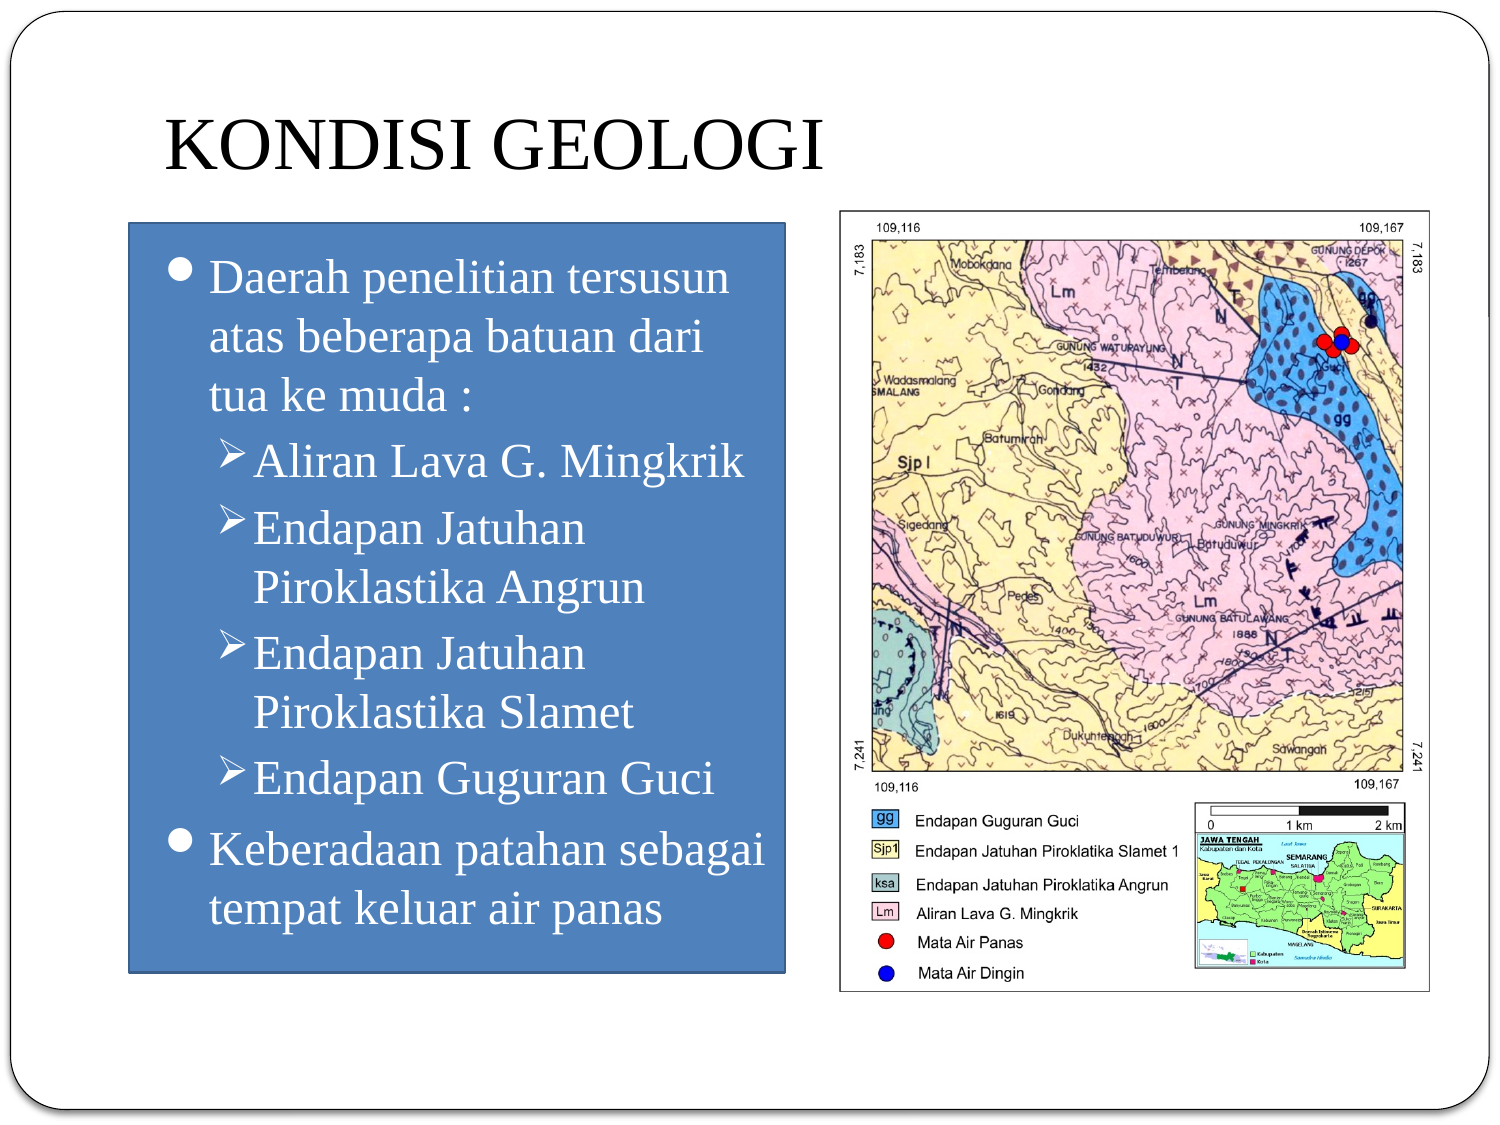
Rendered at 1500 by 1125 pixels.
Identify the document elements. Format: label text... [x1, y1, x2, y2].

list Daerah penelitian tersusun atas beberapa batuan dari tua ke muda : Aliran Lava G. Mingkrik Endapan Jatuhan Piroklastika Angrun Endapan Jatuhan Piroklastika Slamet Endapan Guguran Guci Keberadaan patahan sebagai tempat keluar air panas [150, 237, 786, 988]
picture [838, 210, 1430, 992]
title KONDISI GEOLOGI [150, 45, 1425, 200]
text_box [128, 222, 786, 974]
